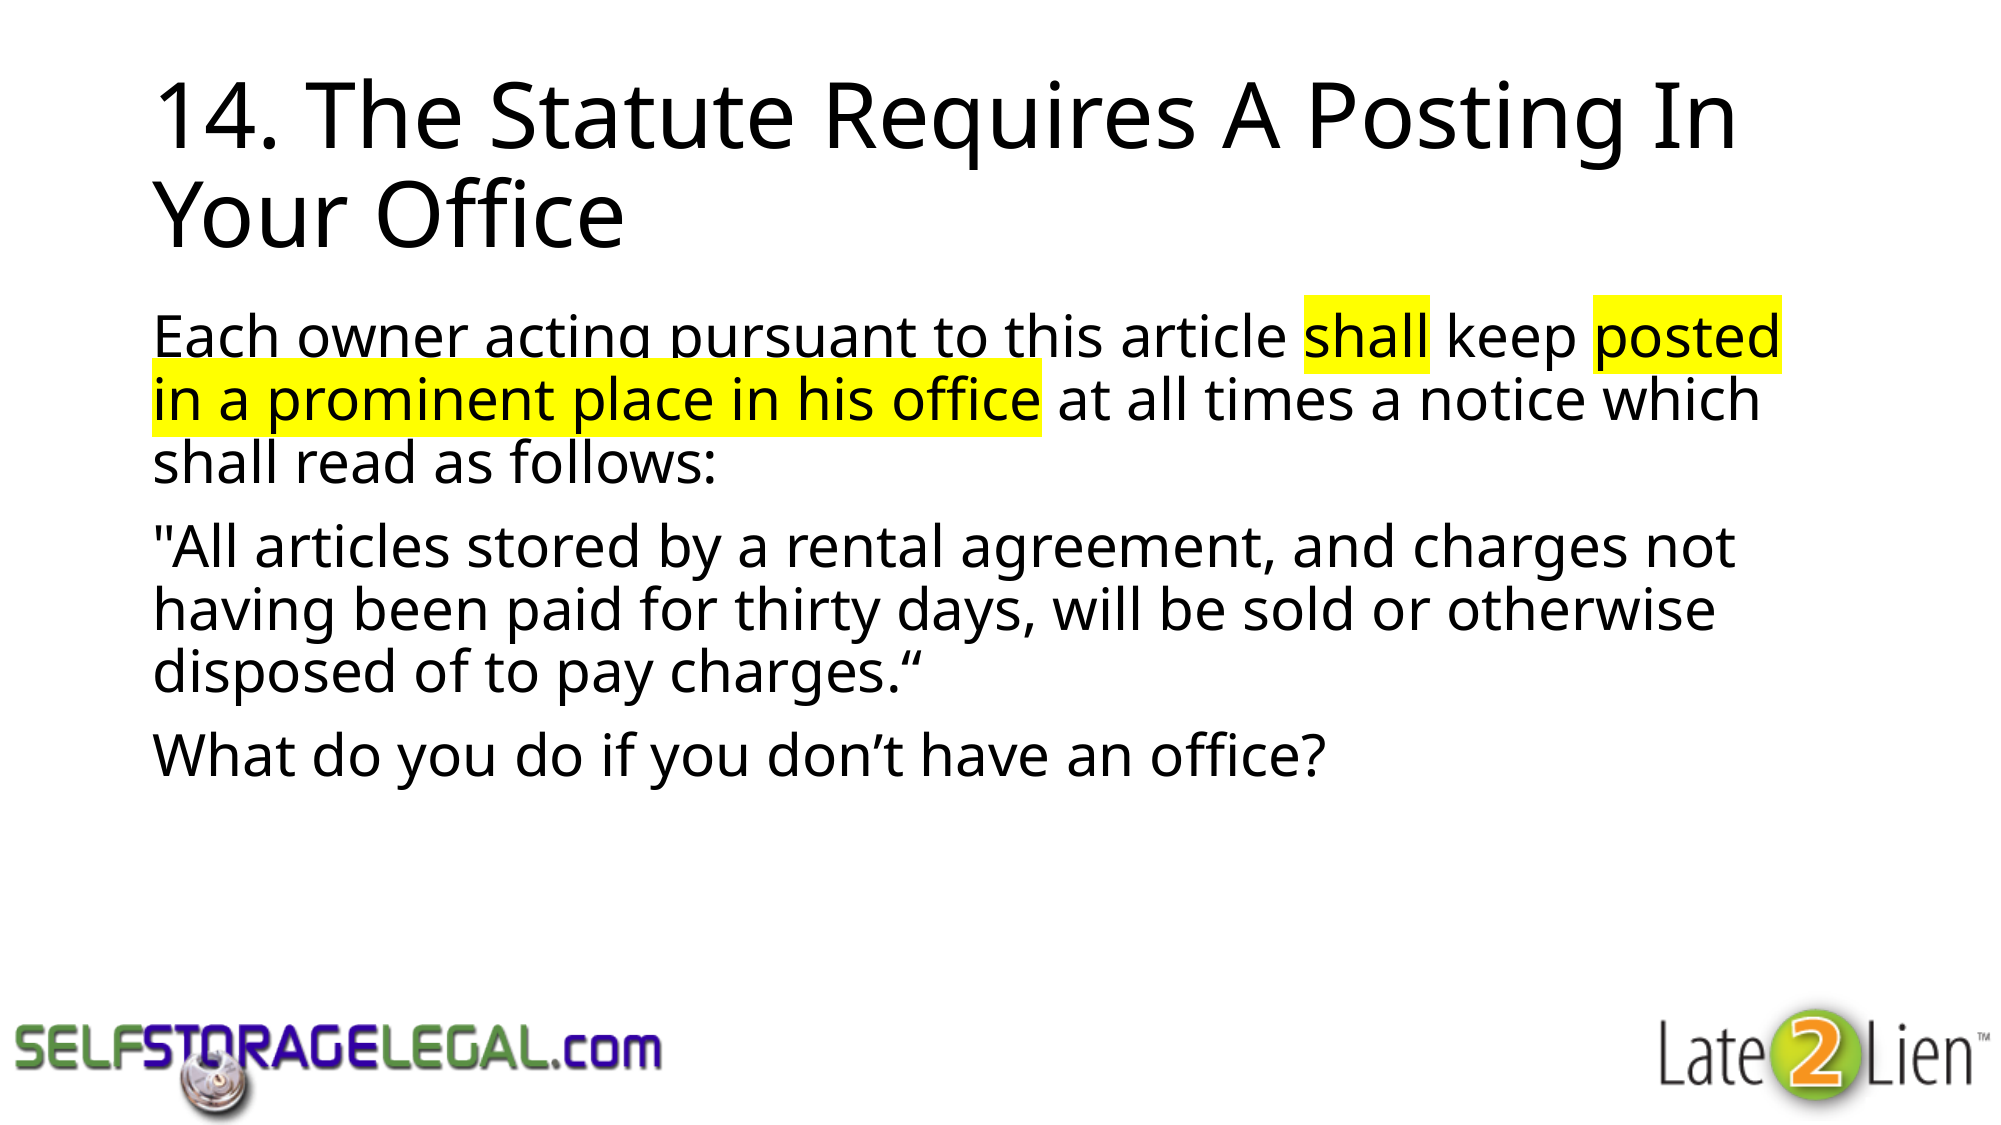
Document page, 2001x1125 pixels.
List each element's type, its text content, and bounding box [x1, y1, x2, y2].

title 14. The Statute Requires A Posting In Your Office [137, 59, 1863, 278]
picture [9, 1024, 667, 1125]
list Each owner acting pursuant to this article shall keep posted in a prominent place in his office at all times a notice which shall read as follows: "All articles stored by a rental agreement, and charges not having been paid for thirty days, will be sold or otherwise disposed of to pay charges.“ What do you do if you don’t have an office? [137, 299, 1863, 1014]
picture [1656, 985, 2000, 1122]
